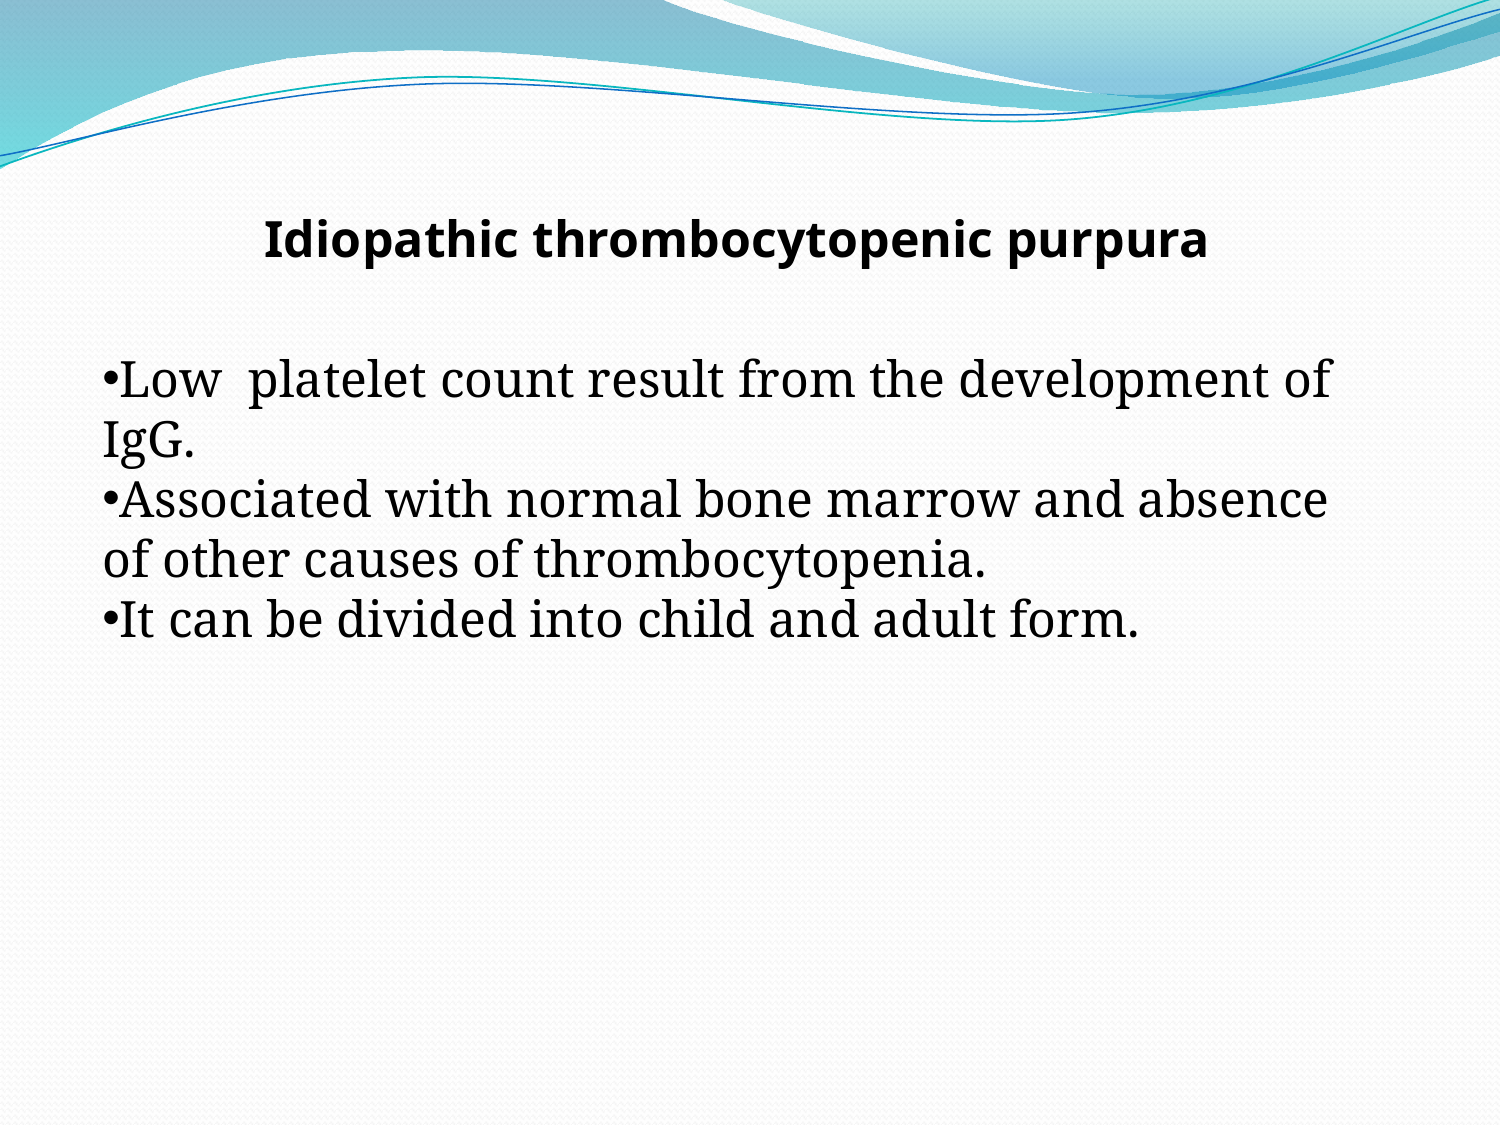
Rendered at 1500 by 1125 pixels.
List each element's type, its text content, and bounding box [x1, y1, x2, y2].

text_box Idiopathic thrombocytopenic purpura Low platelet count result from the development of IgG. Associated with normal bone marrow and absence of other causes of thrombocytopenia. It can be divided into child and adult form. [87, 199, 1388, 655]
